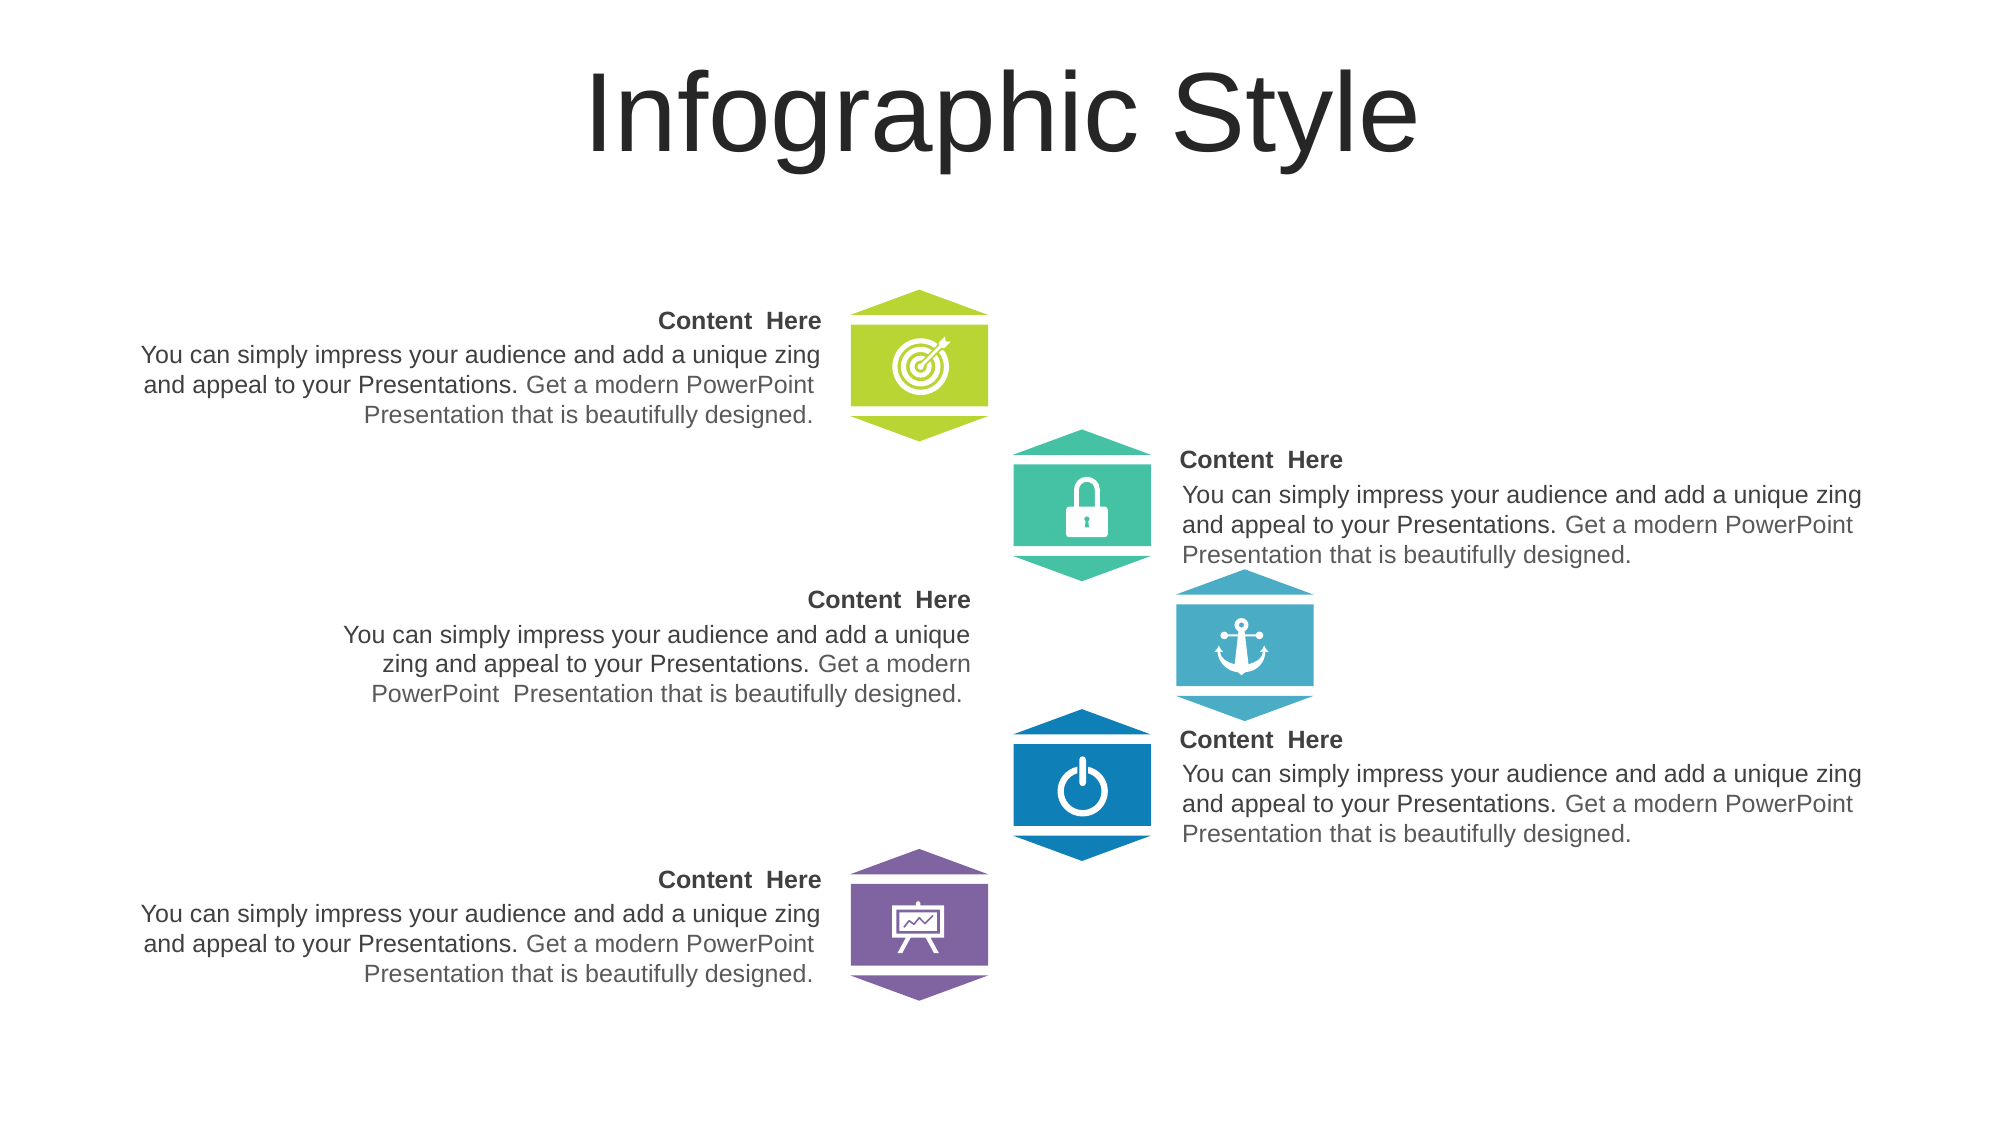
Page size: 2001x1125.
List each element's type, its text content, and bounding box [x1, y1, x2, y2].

list Infographic Style [53, 55, 1952, 175]
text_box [301, 576, 987, 717]
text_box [124, 855, 837, 997]
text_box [850, 289, 989, 442]
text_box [1164, 716, 1885, 857]
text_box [850, 848, 989, 1001]
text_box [1012, 709, 1151, 861]
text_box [1175, 577, 1314, 716]
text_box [1012, 429, 1151, 582]
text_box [124, 296, 837, 438]
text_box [1164, 436, 1885, 577]
